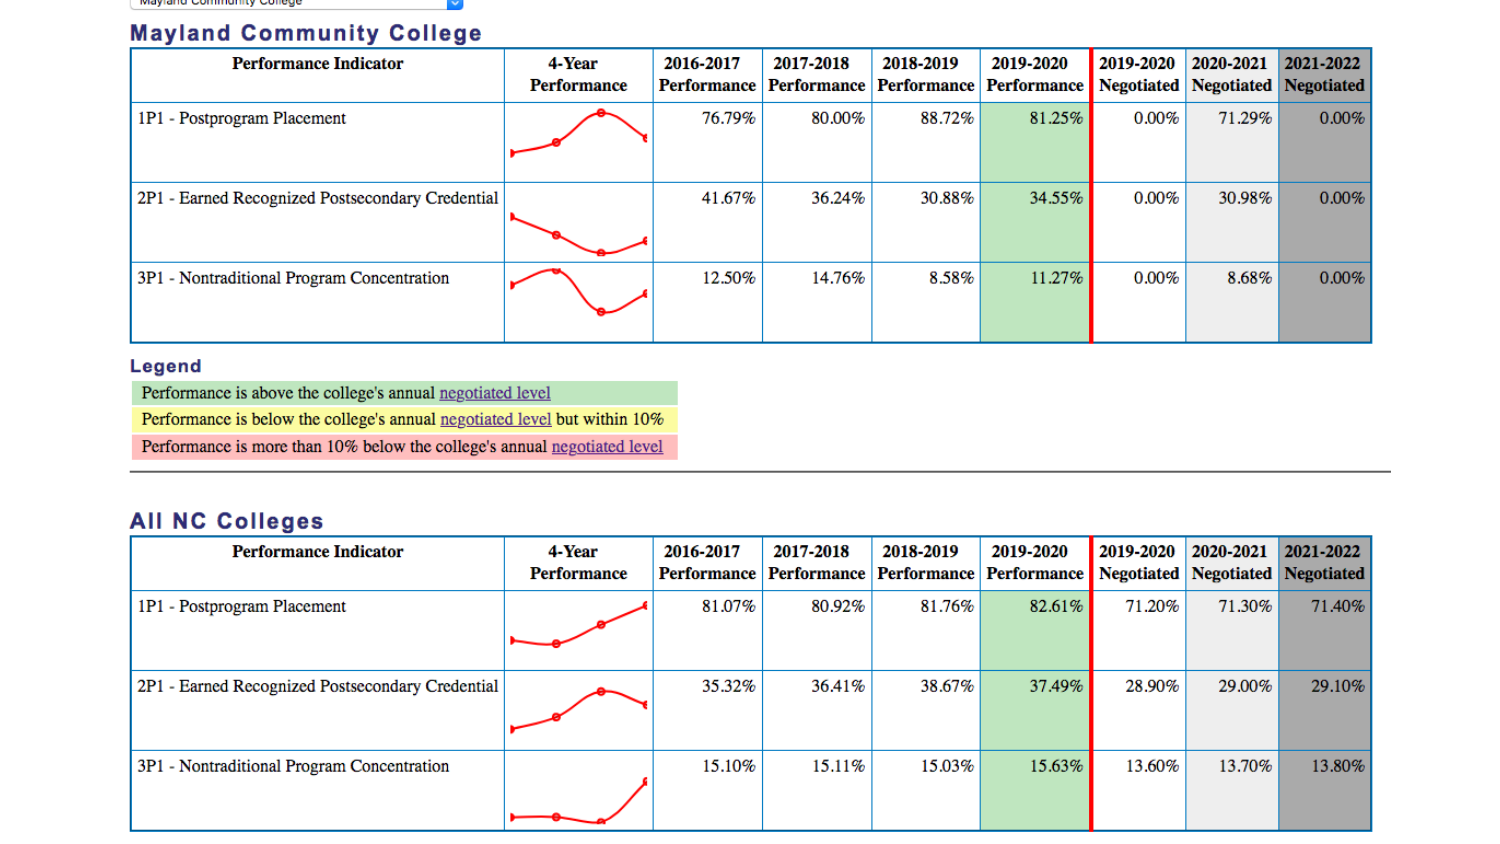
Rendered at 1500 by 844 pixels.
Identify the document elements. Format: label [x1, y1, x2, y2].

picture [108, 0, 1391, 844]
